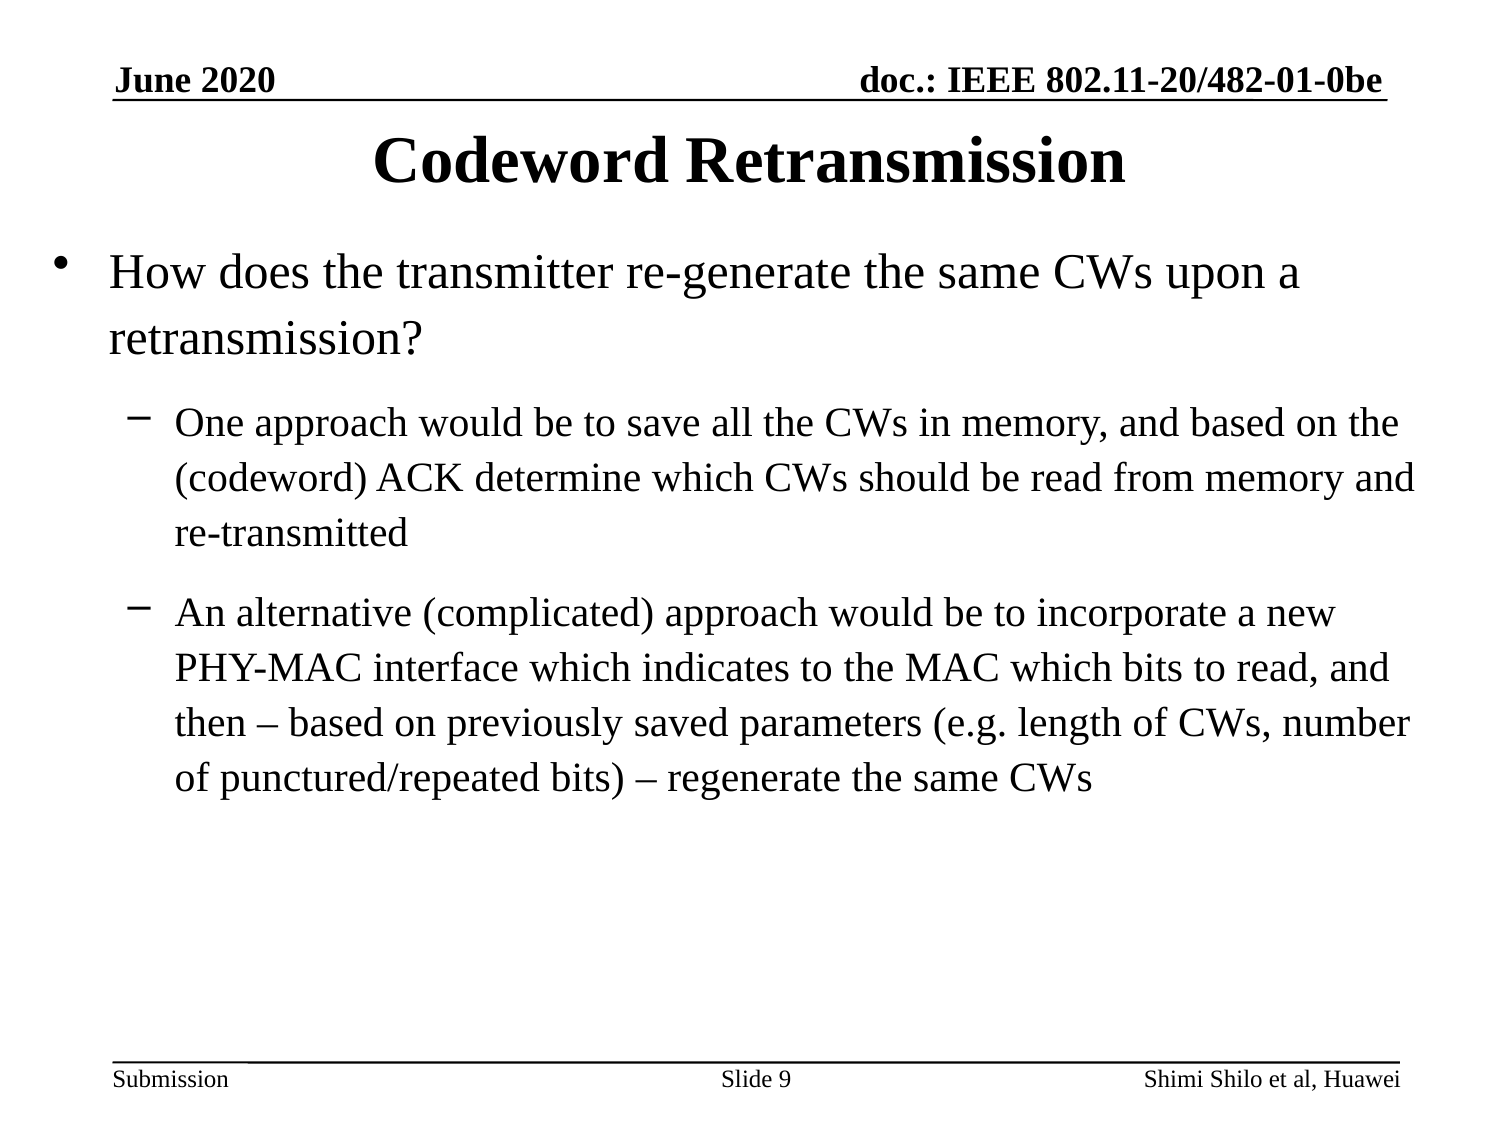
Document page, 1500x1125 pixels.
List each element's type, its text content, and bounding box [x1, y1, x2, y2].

slide_number Slide 9 [712, 1061, 800, 1093]
title Codeword Retransmission [112, 112, 1388, 201]
list How does the transmitter re-generate the same CWs upon a retransmission? One approach would be to save all the CWs in memory, and based on the (codeword) ACK determine which CWs should be read from memory and re-transmitted An alternative (complicated) approach would be to incorporate a new PHY-MAC interface which indicates to the MAC which bits to read, and then – based on previously saved parameters (e.g. length of CWs, number of punctured/repeated bits) – regenerate the same CWs [37, 224, 1451, 1051]
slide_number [114, 54, 278, 101]
footer Shimi Shilo et al, Huawei [1140, 1061, 1402, 1093]
